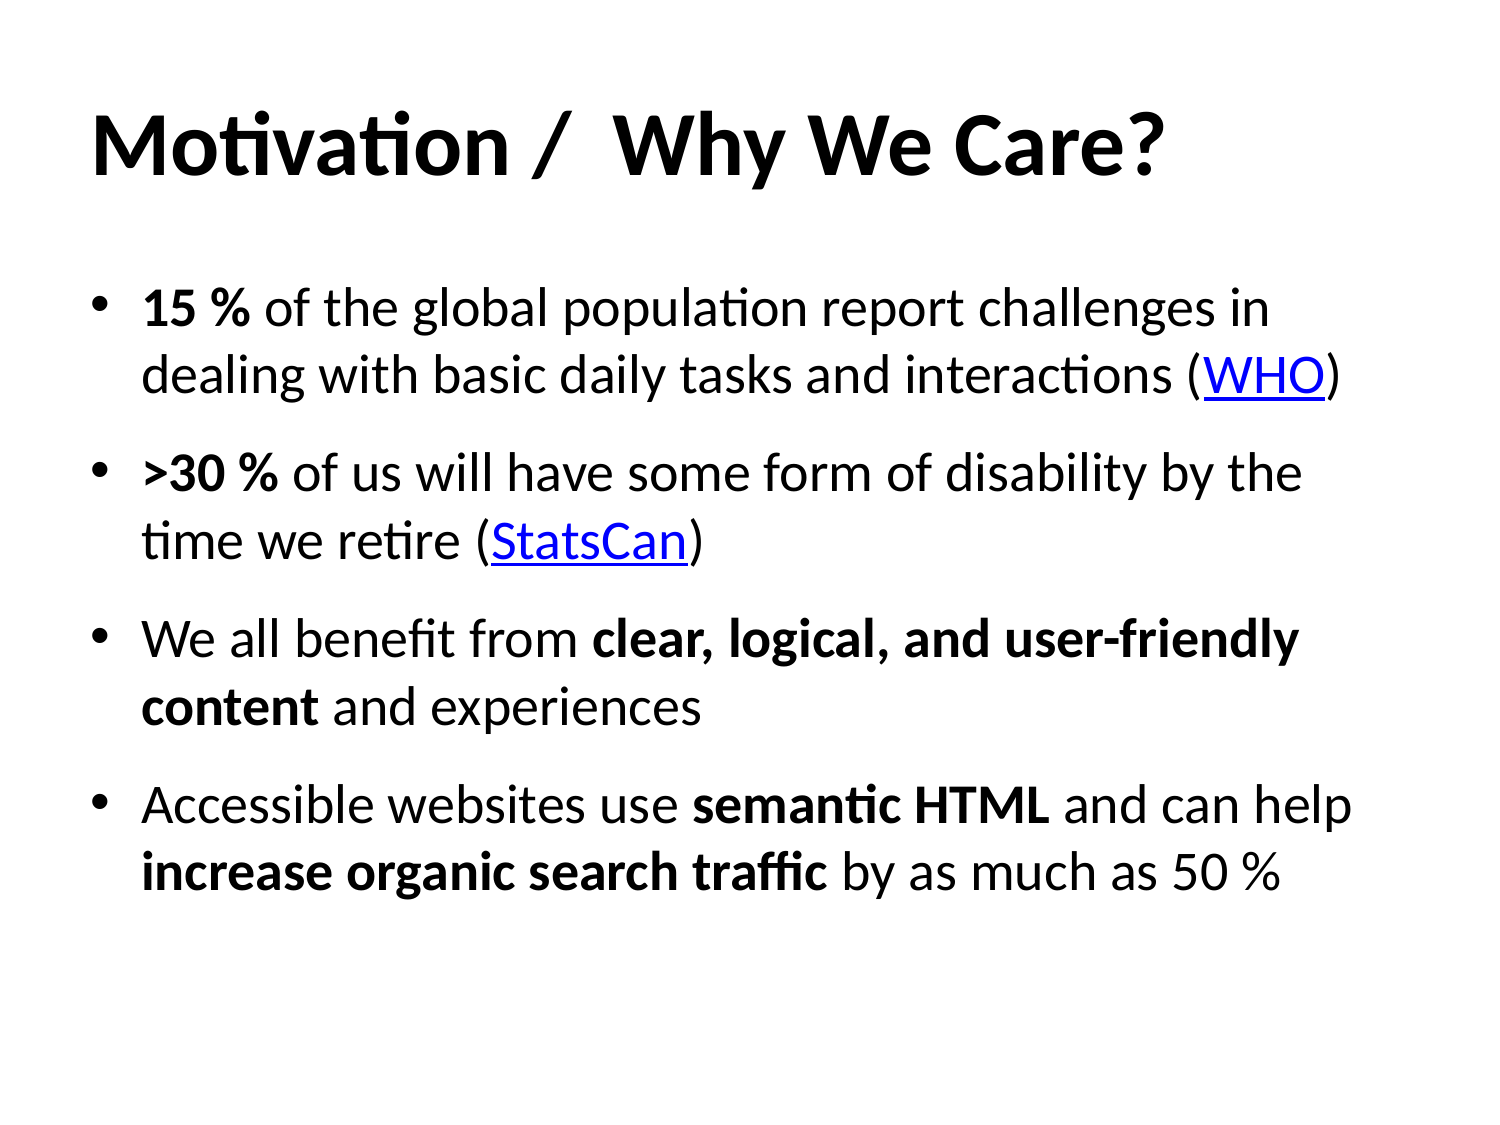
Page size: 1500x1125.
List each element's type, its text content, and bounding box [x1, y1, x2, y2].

list 15 % of the global population report challenges in dealing with basic daily tasks and interactions (WHO) >30 % of us will have some form of disability by the time we retire (StatsCan) We all benefit from clear, logical, and user-friendly content and experiences Accessible websites use semantic HTML and can help increase organic search traffic by as much as 50 % [75, 262, 1425, 1005]
title Motivation / Why We Care? [75, 45, 1425, 233]
